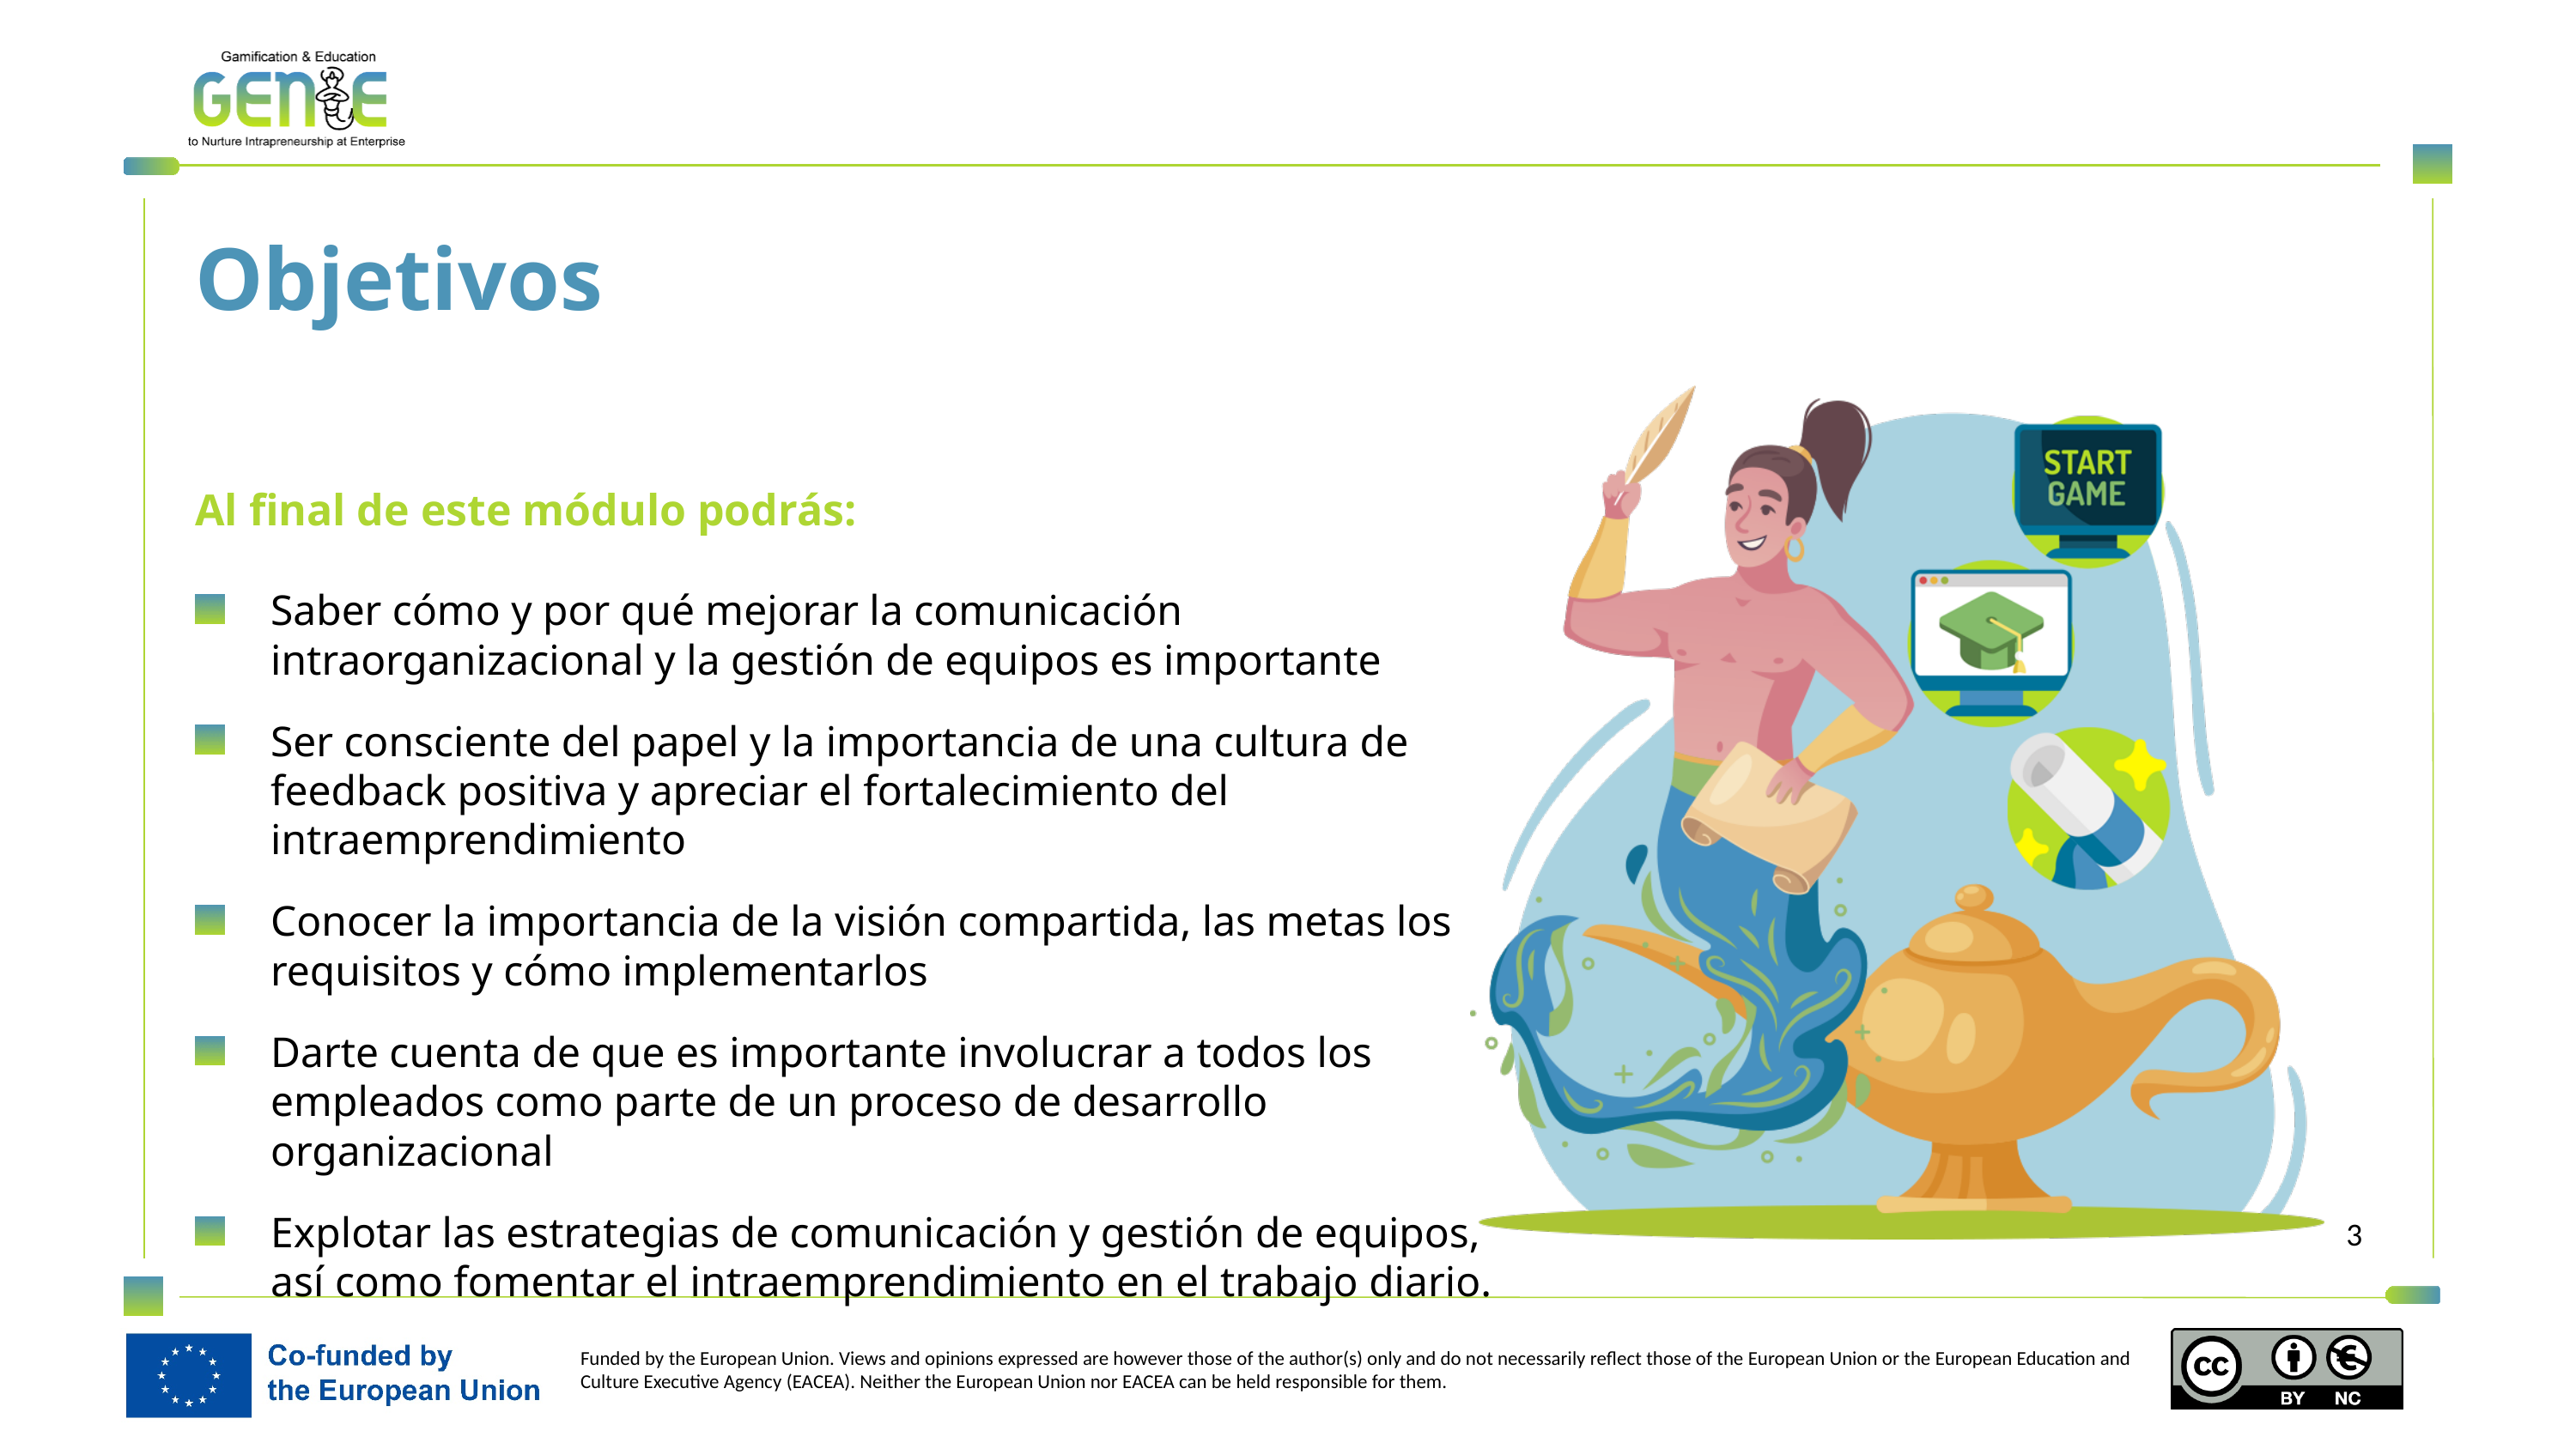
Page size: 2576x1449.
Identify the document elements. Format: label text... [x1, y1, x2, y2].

picture [195, 905, 225, 935]
picture [124, 1276, 163, 1316]
picture [2413, 144, 2452, 184]
picture [124, 157, 179, 175]
picture [195, 1216, 225, 1246]
picture [1470, 385, 2324, 1240]
picture [195, 1036, 225, 1065]
text_box Objetivos [182, 217, 656, 334]
text_box Al final de este módulo podrás: [182, 476, 1466, 542]
picture [2171, 1328, 2403, 1410]
picture [182, 45, 408, 151]
picture [195, 594, 225, 624]
picture [111, 1328, 562, 1423]
picture [2385, 1286, 2440, 1304]
picture [195, 724, 225, 755]
text_box Saber cómo y por qué mejorar la comunicación intraorganizacional y la gestión de equipos es importante Ser consciente del papel y la importancia de una cultura de feedback positiva y apreciar el fortalecimiento del intraemprendimiento Conocer la importancia de la visión compartida, las metas los requisitos y cómo implementarlos Darte cuenta de que es importante involucrar a todos los empleados como parte de un proceso de desarrollo organizacional Explotar las estrategias de comunicación y gestión de equipos, así como fomentar el intraemprendimiento en el trabajo diario. [182, 578, 1466, 643]
